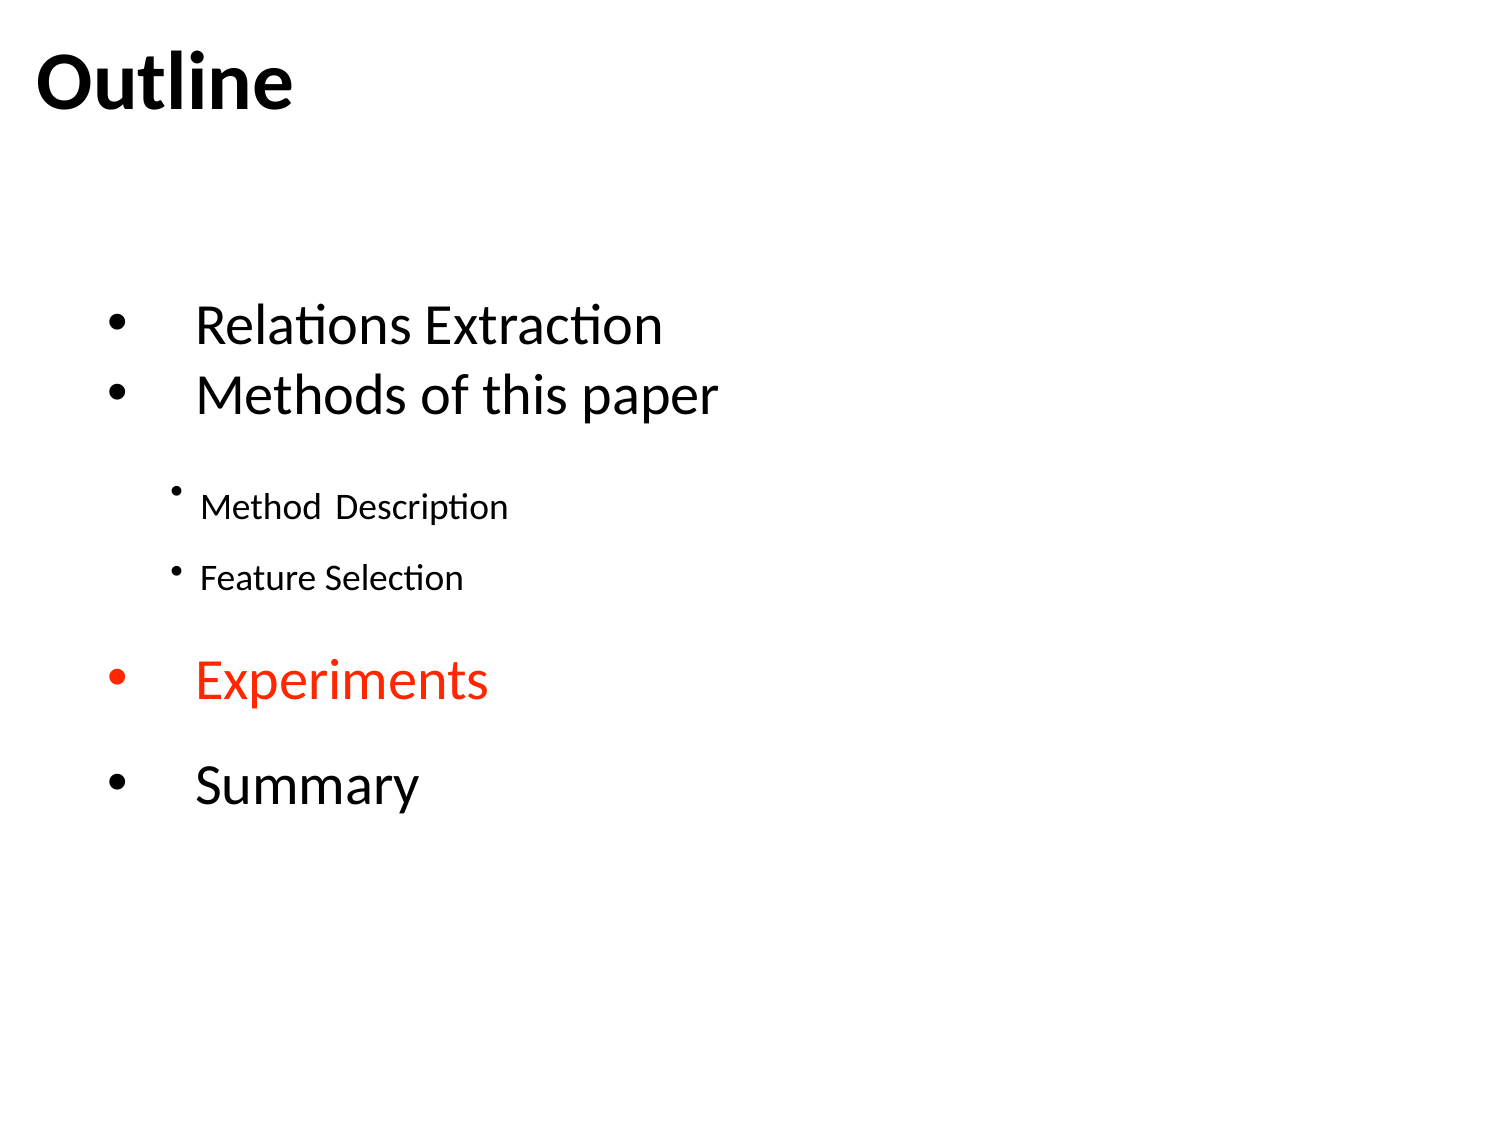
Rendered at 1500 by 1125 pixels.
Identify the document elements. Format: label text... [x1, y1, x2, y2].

text_box Relations Extraction Methods of this paper Method Description Feature Selection Experiments Summary [100, 243, 1235, 824]
text_box Outline [29, 19, 573, 134]
